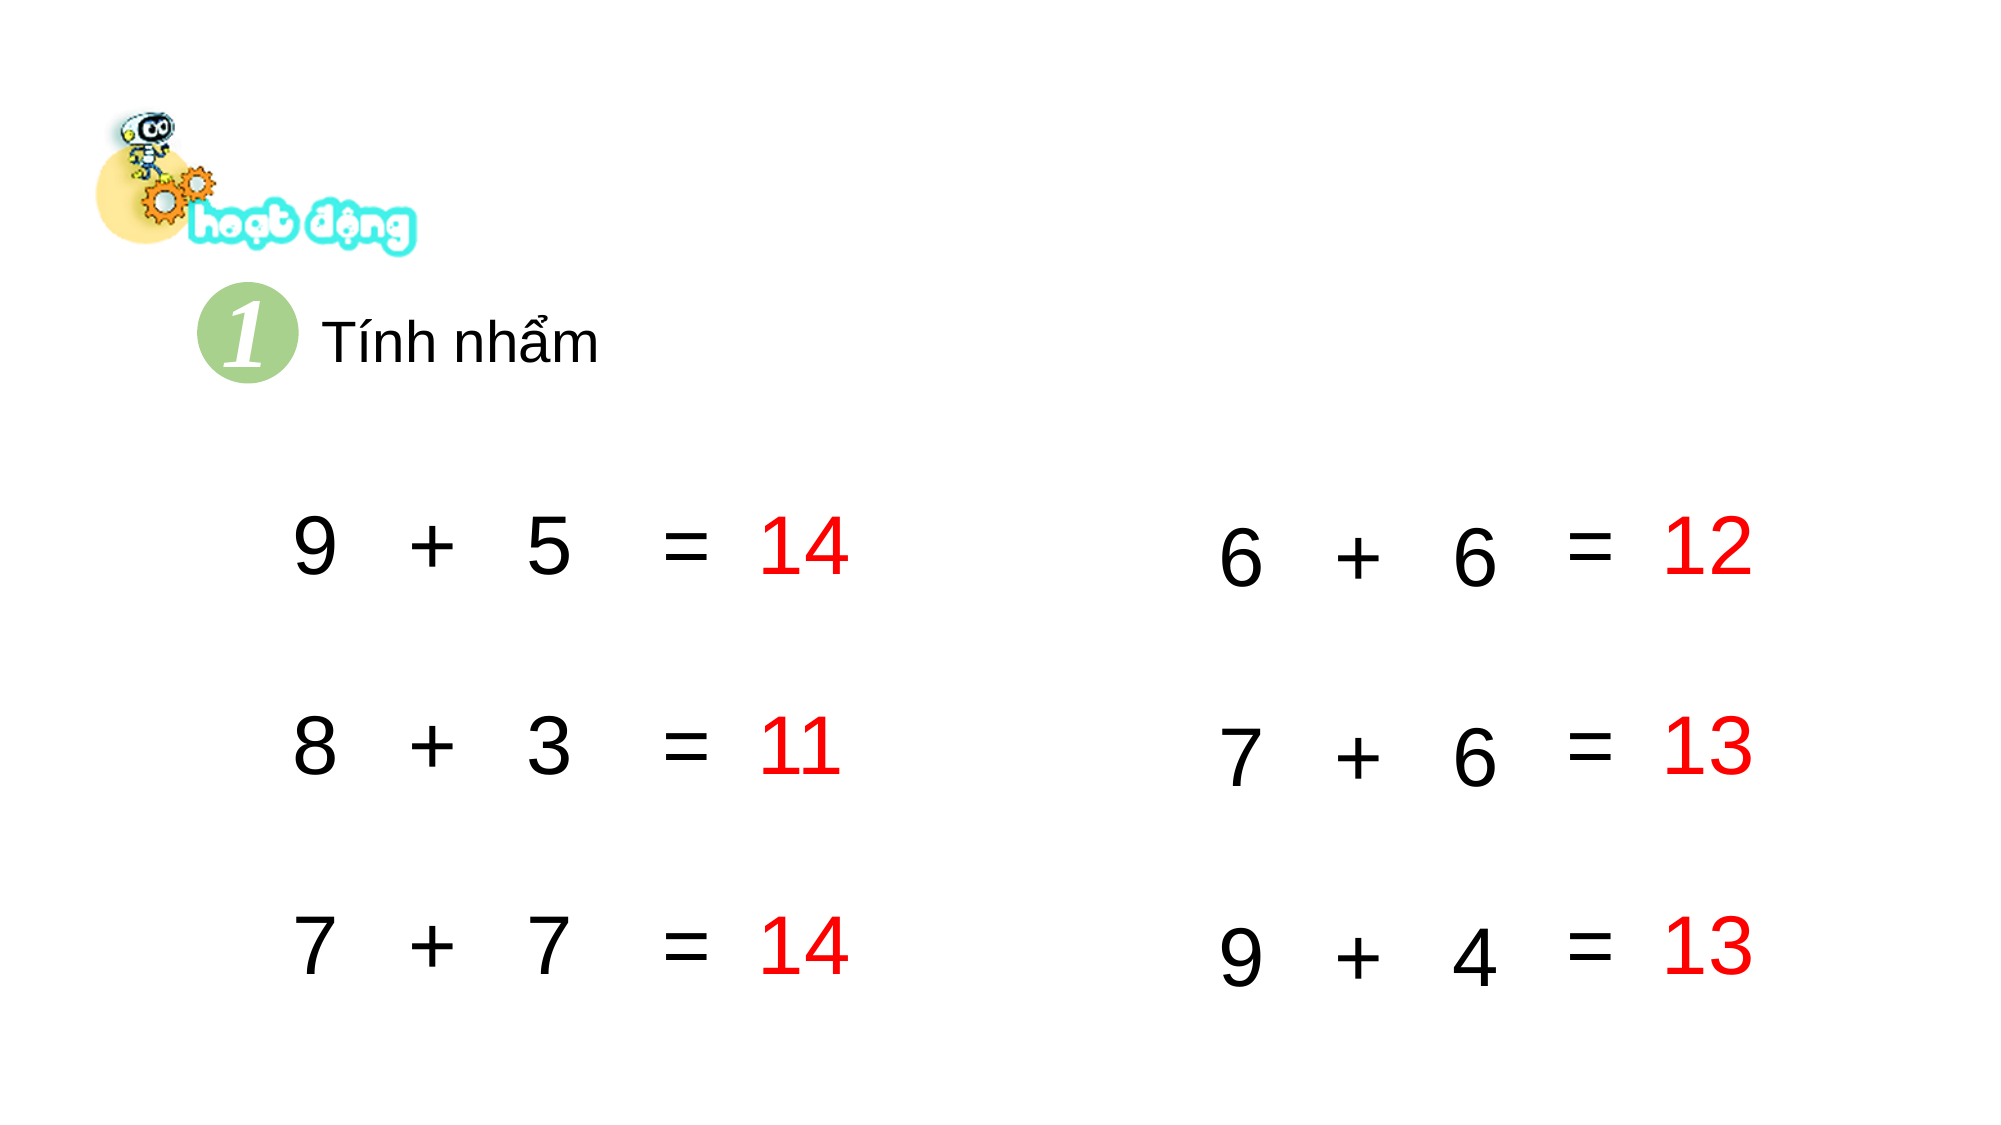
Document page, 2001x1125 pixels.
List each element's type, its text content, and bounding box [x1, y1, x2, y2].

text_box = 14 = 11 = 14 [648, 383, 978, 999]
text_box = 12 = 13 = 13 [1552, 383, 1882, 999]
text_box 6 + 6 7 + 6 9 + 4 [1203, 395, 1534, 1011]
text_box Tính nhẩm [306, 296, 635, 382]
text_box 9 + 5 8 + 3 7 + 7 [278, 383, 648, 999]
picture [67, 103, 471, 260]
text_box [198, 259, 298, 396]
